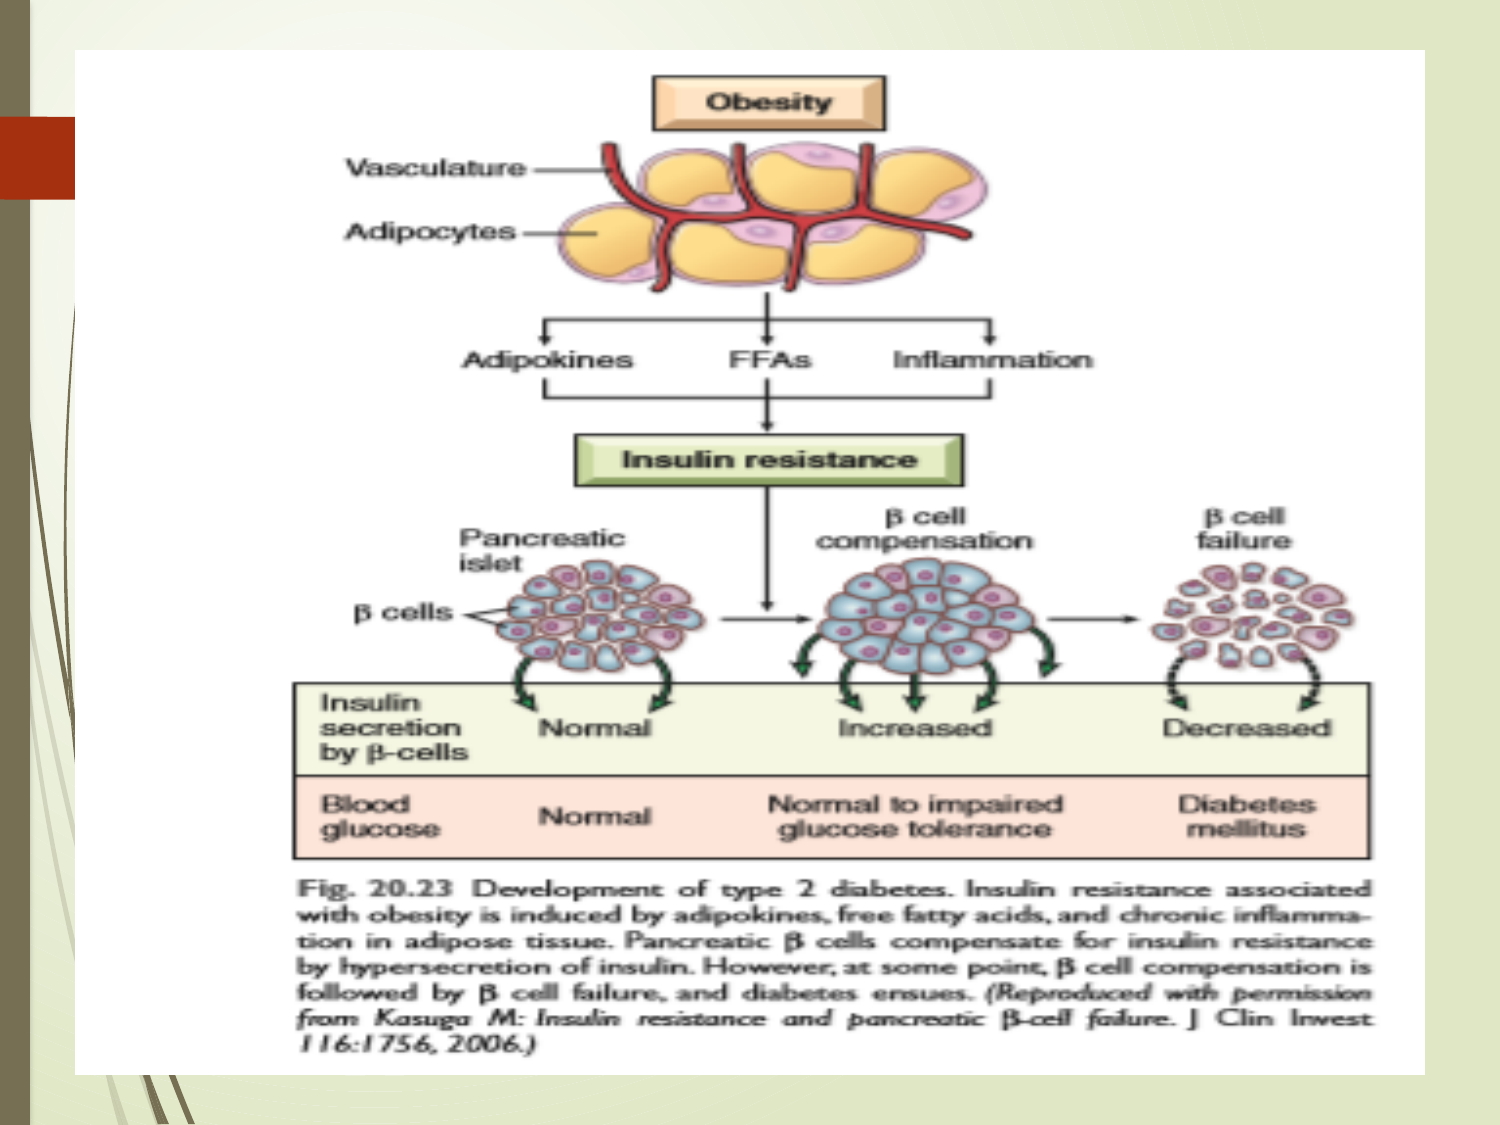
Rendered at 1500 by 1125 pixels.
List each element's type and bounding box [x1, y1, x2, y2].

list [74, 49, 1426, 1076]
